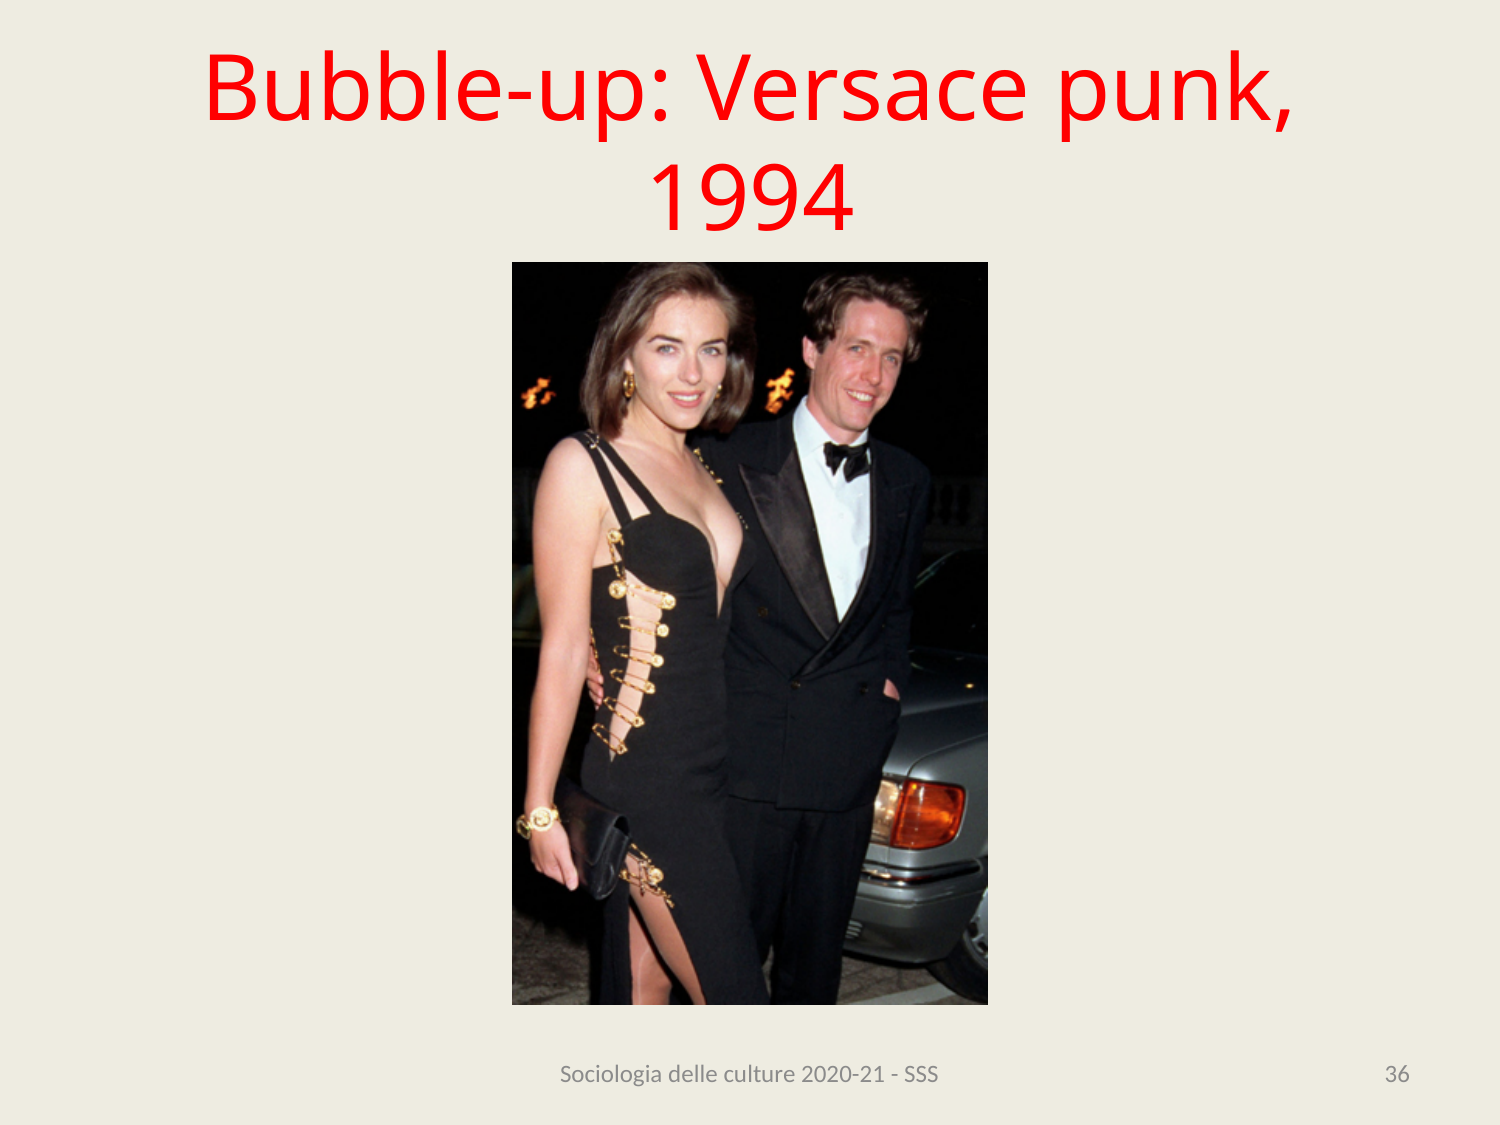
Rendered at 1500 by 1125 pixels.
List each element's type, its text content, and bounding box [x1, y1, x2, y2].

slide_number 36 [1074, 1042, 1425, 1103]
footer Sociologia delle culture 2020-21 - SSS [512, 1042, 988, 1103]
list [512, 262, 988, 1006]
title Bubble-up: Versace punk, 1994 [75, 45, 1425, 233]
